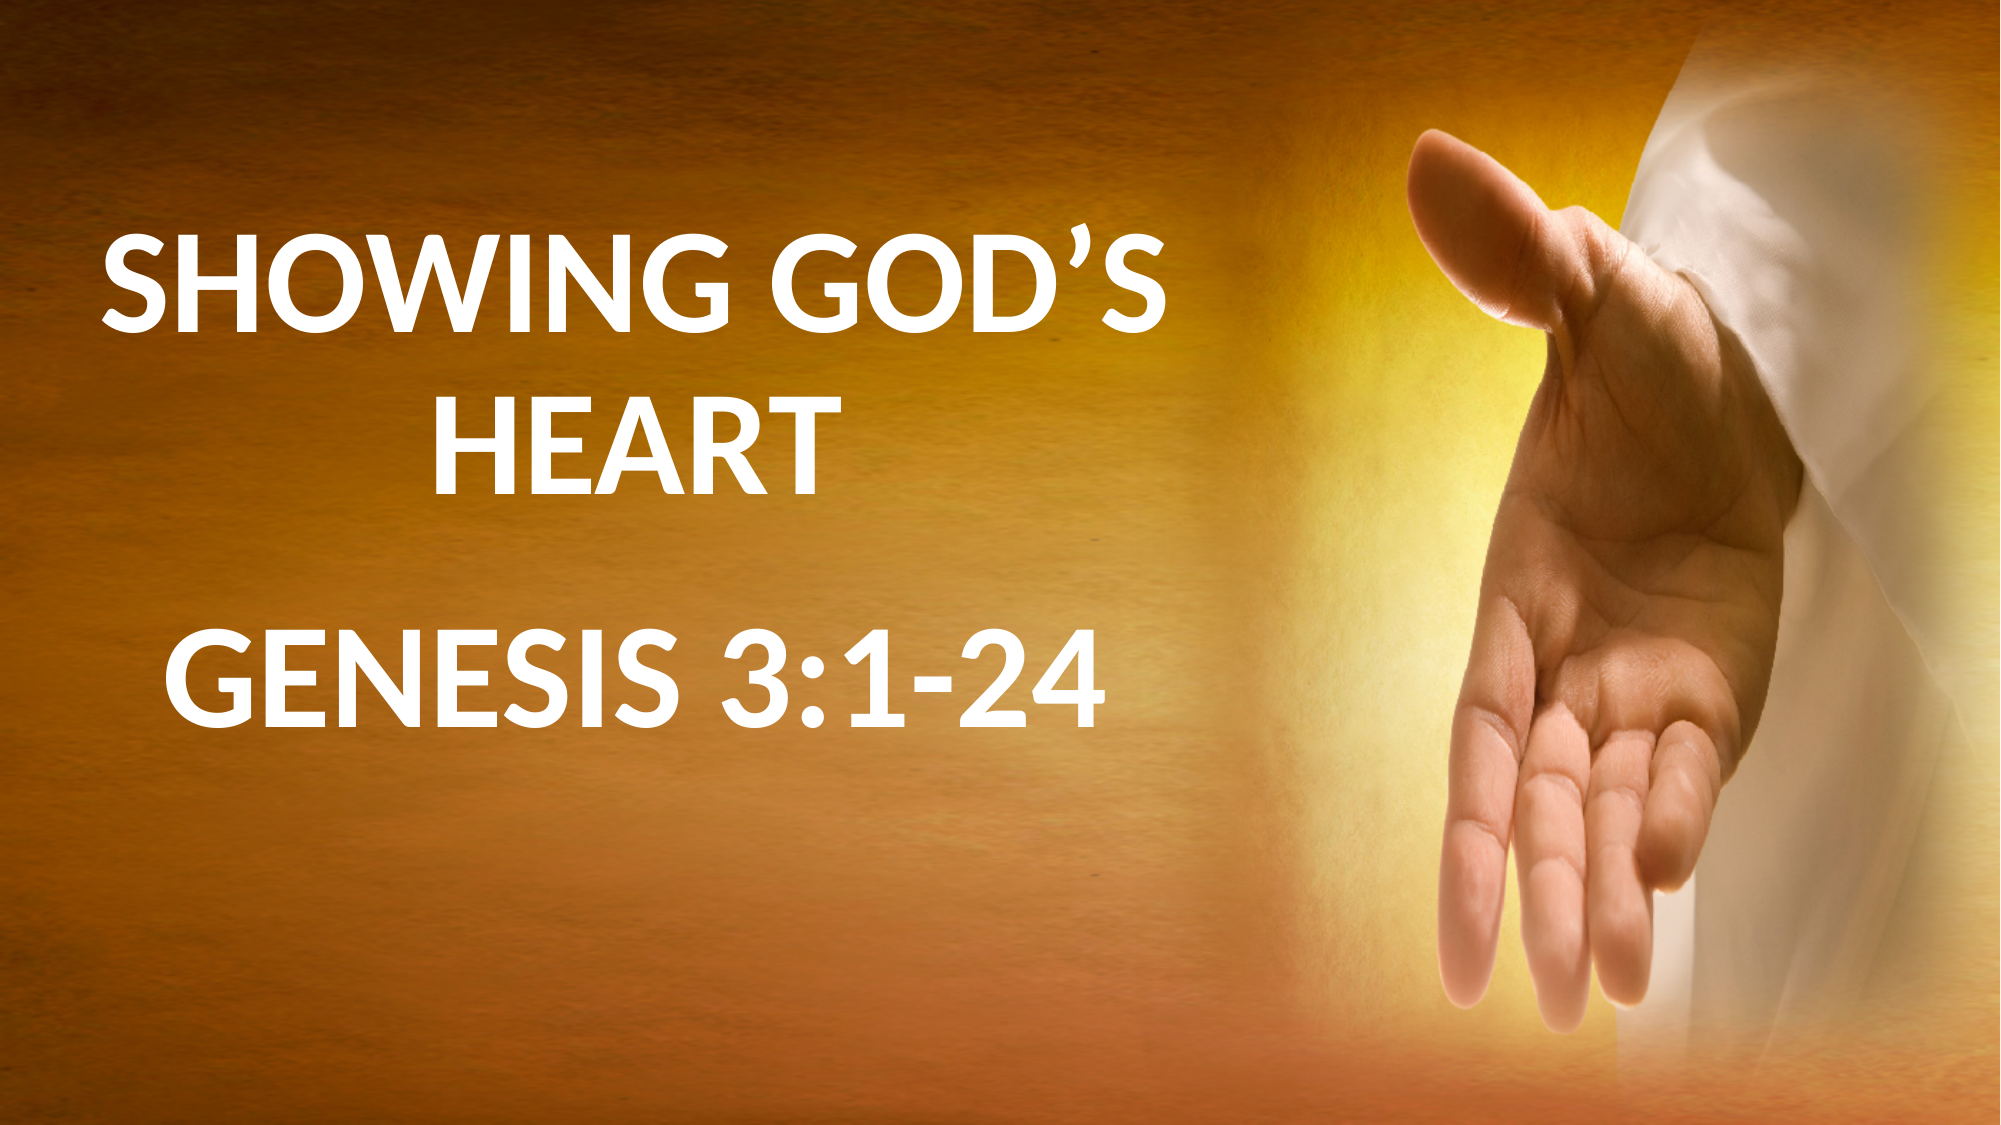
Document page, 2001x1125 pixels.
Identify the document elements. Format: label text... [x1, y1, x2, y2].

subtitle GENESIS 3:1-24 [0, 590, 1131, 863]
picture [0, 0, 2001, 1125]
title SHOWING GOD’S HEART [0, 142, 1131, 535]
